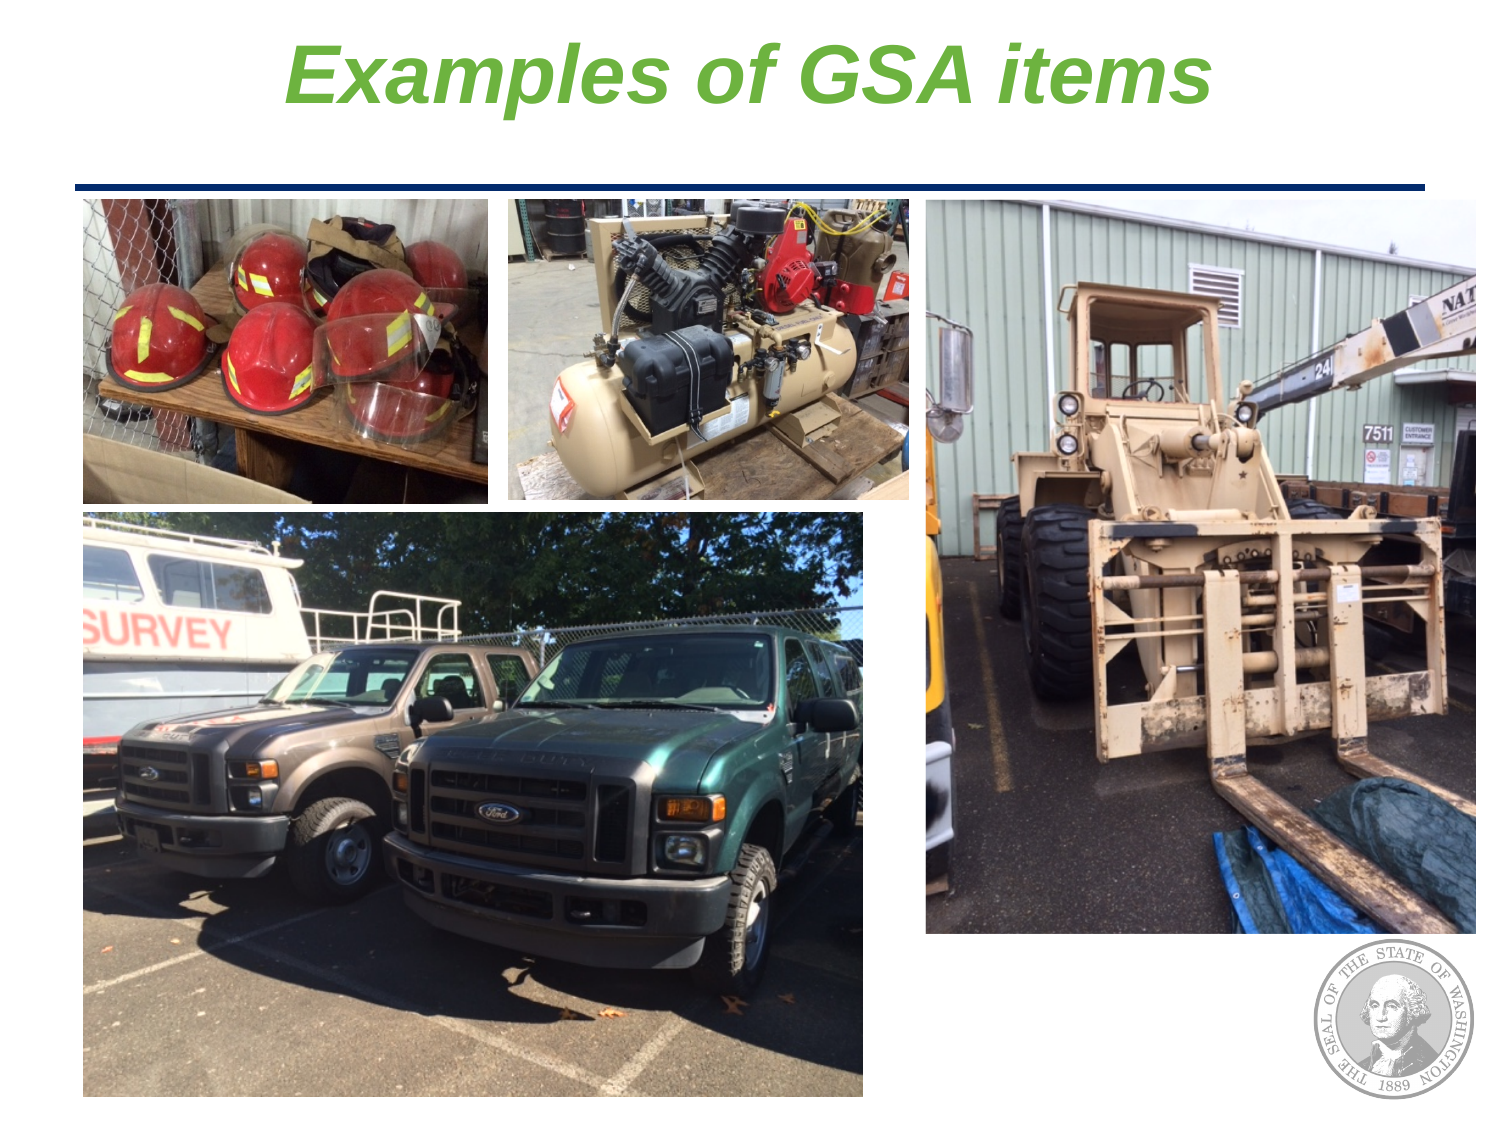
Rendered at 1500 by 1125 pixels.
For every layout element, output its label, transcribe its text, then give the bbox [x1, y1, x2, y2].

picture [83, 199, 488, 504]
picture [1312, 937, 1475, 1100]
picture [83, 199, 1500, 1098]
title Examples of GSA items [75, 12, 1425, 163]
